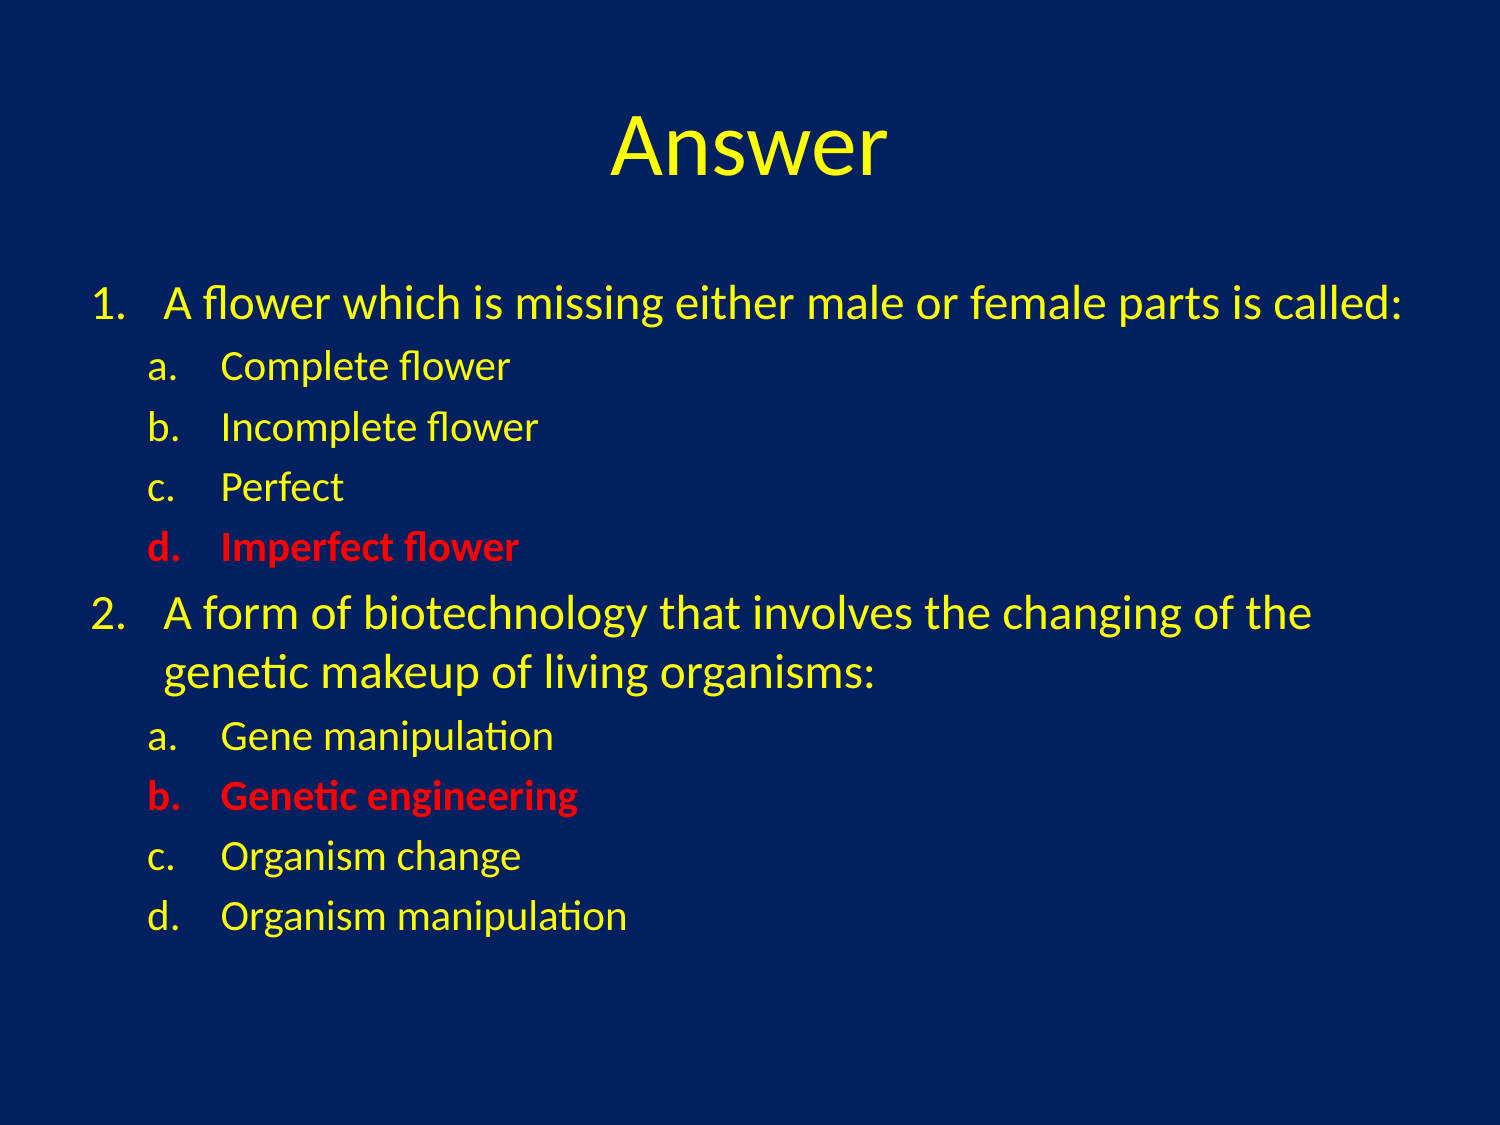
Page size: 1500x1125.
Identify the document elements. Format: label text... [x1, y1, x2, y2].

list A flower which is missing either male or female parts is called: Complete flower Incomplete flower Perfect Imperfect flower A form of biotechnology that involves the changing of the genetic makeup of living organisms: Gene manipulation Genetic engineering Organism change Organism manipulation [75, 262, 1425, 1005]
title Answer [75, 45, 1425, 233]
